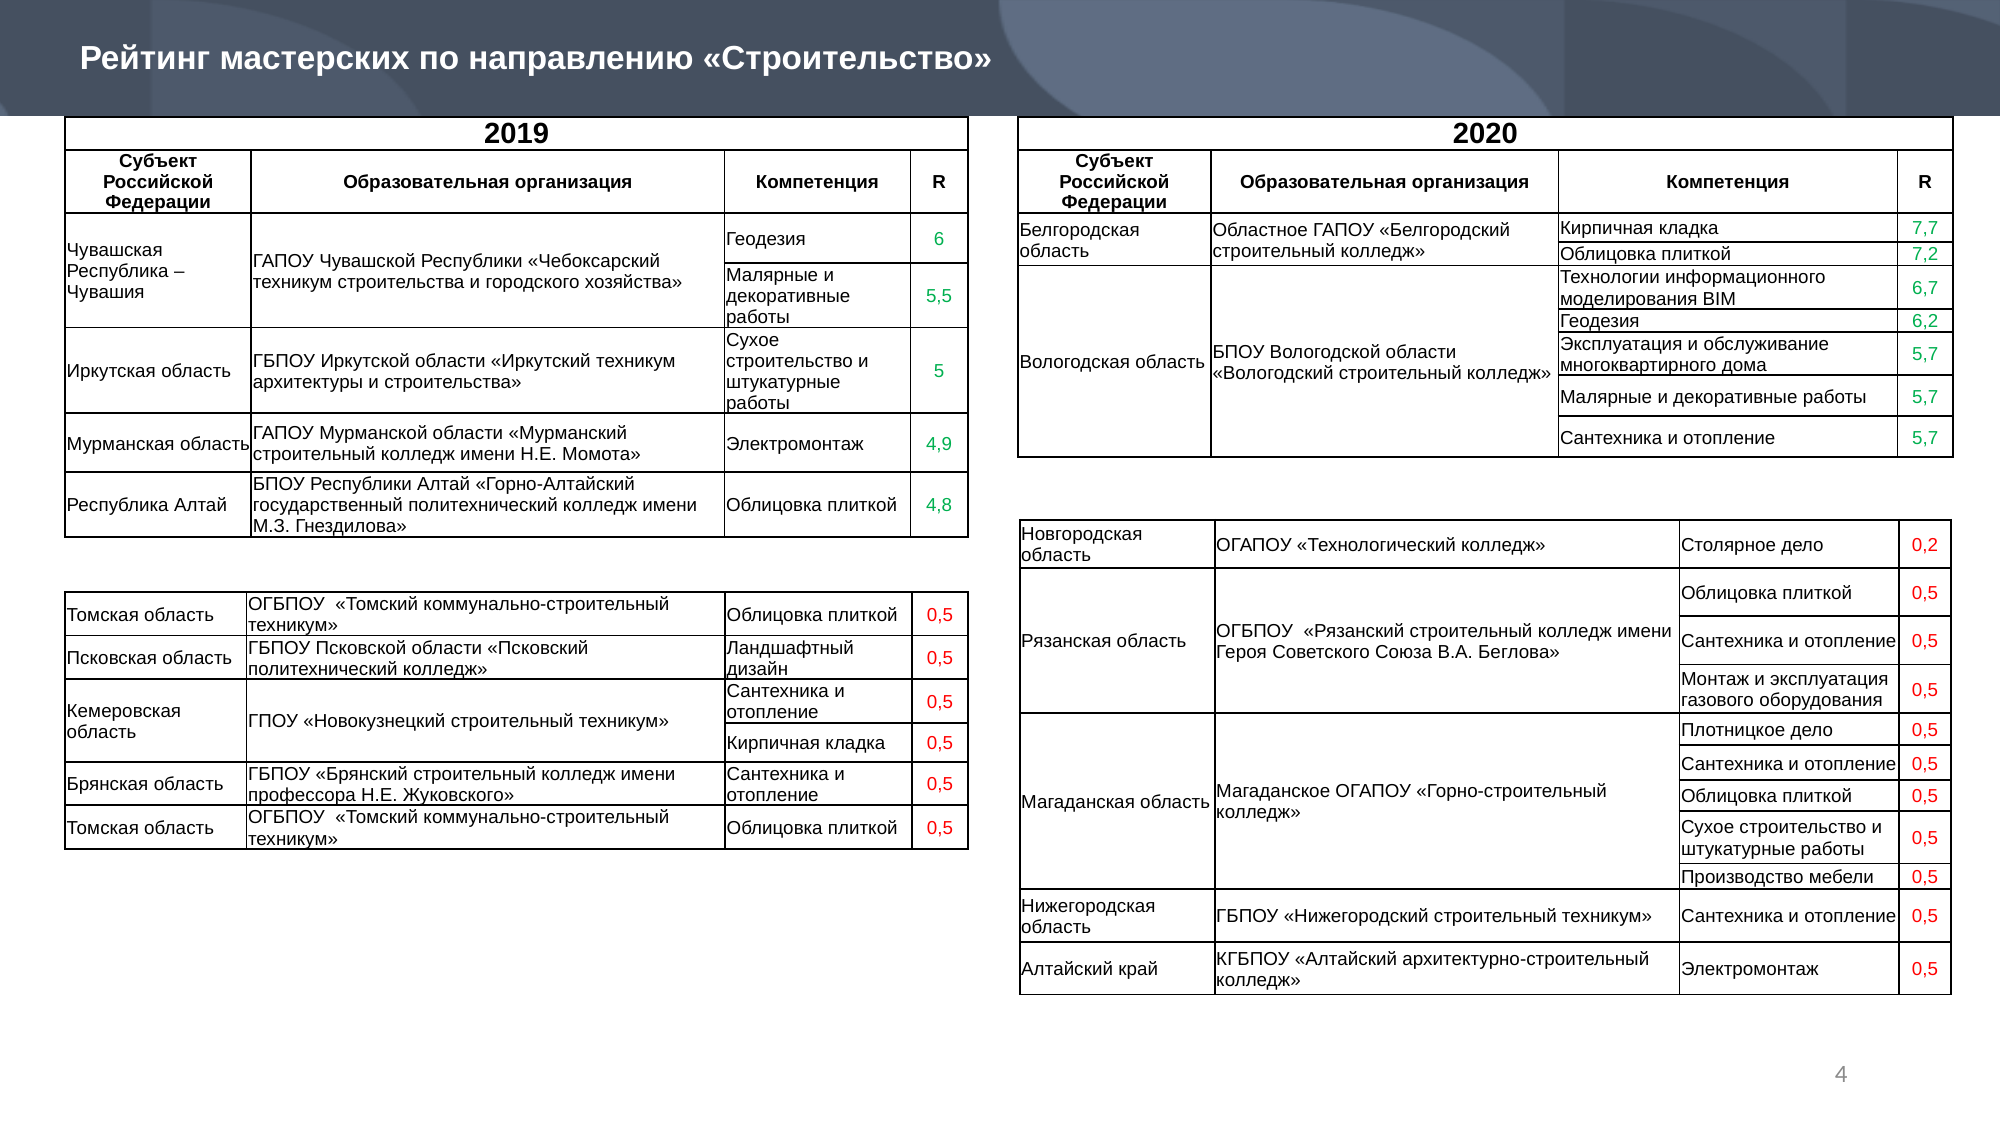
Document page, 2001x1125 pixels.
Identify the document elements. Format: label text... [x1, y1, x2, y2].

table_cell Сантехника и отопление [726, 763, 911, 804]
table_cell Ландшафтный дизайн [726, 636, 911, 678]
table_cell ГБПОУ «Брянский строительный колледж имени профессора Н.Е. Жуковского» [247, 763, 724, 804]
table_cell 0,5 [1900, 812, 1950, 863]
table_cell Магаданское ОГАПОУ «Горно-строительный колледж» [1216, 714, 1679, 888]
table_header Облицовка плиткой [726, 593, 911, 635]
table_cell Иркутская область [66, 328, 250, 412]
table_cell Сантехника и отопление [1559, 417, 1897, 456]
table_cell Алтайский край [1021, 943, 1214, 994]
table_cell Компетенция [1559, 151, 1897, 212]
table_cell 0,5 [913, 636, 967, 678]
table_header ОГАПОУ «Технологический колледж» [1216, 521, 1679, 567]
table_cell 0,5 [1900, 617, 1950, 664]
table_cell Геодезия [725, 214, 910, 262]
table_cell Нижегородская область [1021, 890, 1214, 941]
table_cell 5,5 [911, 264, 967, 327]
table_cell Геодезия [1559, 310, 1897, 331]
table_cell 0,5 [1900, 943, 1950, 994]
table_cell Электромонтаж [1680, 943, 1898, 994]
table_cell Сантехника и отопление [1680, 890, 1898, 941]
table_cell Облицовка плиткой [1680, 781, 1898, 810]
table_cell Эксплуатация и обслуживание многоквартирного дома [1559, 333, 1897, 374]
table_cell Плотницкое дело [1680, 714, 1898, 744]
table_cell ГАПОУ Чувашской Республики «Чебоксарский техникум строительства и городского хозяйства» [252, 214, 724, 327]
table_cell Сантехника и отопление [1680, 617, 1898, 664]
table_cell ОГБПОУ «Рязанский строительный колледж имени Героя Советского Союза В.А. Беглова» [1216, 569, 1679, 712]
table_cell 7,7 [1898, 214, 1952, 241]
table_cell Малярные и декоративные работы [1559, 376, 1897, 415]
table_cell Сантехника и отопление [726, 680, 911, 722]
table_cell Образовательная организация [1212, 151, 1558, 212]
table_cell Сухое строительство и штукатурные работы [1680, 812, 1898, 863]
table_cell Областное ГАПОУ «Белгородский строительный колледж» [1212, 214, 1558, 265]
table_cell Облицовка плиткой [725, 473, 910, 536]
table_cell 4,8 [911, 473, 967, 536]
table_cell 5 [911, 328, 967, 412]
table_header ОГБПОУ «Томский коммунально-строительный техникум» [247, 593, 724, 635]
table_cell 6 [911, 214, 967, 262]
table_cell Чувашская Республика – Чувашия [66, 214, 250, 327]
table_cell Магаданская область [1021, 714, 1214, 888]
table_header Томская область [66, 593, 246, 635]
picture [0, 0, 2000, 116]
table_cell Мурманская область [66, 414, 250, 471]
table_header Столярное дело [1680, 521, 1898, 567]
table_cell 0,5 [1900, 569, 1950, 615]
table_cell ОГБПОУ «Томский коммунально-строительный техникум» [247, 806, 724, 848]
table_cell Белгородская область [1019, 214, 1210, 265]
table_cell R [1898, 151, 1952, 212]
table_cell ГБПОУ «Нижегородский строительный техникум» [1216, 890, 1679, 941]
table_cell 5,7 [1898, 376, 1952, 415]
table_cell Электромонтаж [725, 414, 910, 471]
table_cell 0,5 [1900, 665, 1950, 712]
table_cell 0,5 [913, 680, 967, 722]
table_cell 6,7 [1898, 266, 1952, 308]
table_cell Кемеровская область [66, 680, 246, 761]
table_cell 0,5 [1900, 781, 1950, 810]
table_cell 0,5 [1900, 714, 1950, 744]
table_cell Облицовка плиткой [1559, 243, 1897, 265]
table_cell Производство мебели [1680, 864, 1898, 888]
table_cell ГБПОУ Иркутской области «Иркутский техникум архитектуры и строительства» [252, 328, 724, 412]
table_cell Субъект Российской Федерации [1019, 151, 1210, 212]
table_cell Кирпичная кладка [726, 724, 911, 761]
table_cell 0,5 [1900, 890, 1950, 941]
table_cell 0,5 [913, 806, 967, 848]
table_header 0,5 [913, 593, 967, 635]
table_cell 5,7 [1898, 417, 1952, 456]
table_cell Томская область [66, 806, 246, 848]
table_cell 6,2 [1898, 310, 1952, 331]
table_cell Рязанская область [1021, 569, 1214, 712]
table_cell БПОУ Республики Алтай «Горно-Алтайский государственный политехнический колледж имени М.З. Гнездилова» [252, 473, 724, 536]
table_cell Субъект Российской Федерации [66, 151, 250, 212]
table_header 0,2 [1900, 521, 1950, 567]
table_header 2020 [1019, 118, 1952, 149]
table_cell Республика Алтай [66, 473, 250, 536]
slide_number 4 [1412, 1042, 1863, 1103]
table_cell Технологии информационного моделирования BIM [1559, 266, 1897, 308]
table_cell 4,9 [911, 414, 967, 471]
table_cell 7,2 [1898, 243, 1952, 265]
table_cell Брянская область [66, 763, 246, 804]
table_cell Компетенция [725, 151, 910, 212]
table_cell 0,5 [1900, 864, 1950, 888]
table_cell ГБПОУ Псковской области «Псковский политехнический колледж» [247, 636, 724, 678]
table_cell БПОУ Вологодской области «Вологодский строительный колледж» [1212, 266, 1558, 456]
table_cell КГБПОУ «Алтайский архитектурно-строительный колледж» [1216, 943, 1679, 994]
table_cell 5,7 [1898, 333, 1952, 374]
table_cell Псковская область [66, 636, 246, 678]
table_cell Монтаж и эксплуатация газового оборудования [1680, 665, 1898, 712]
table_cell Вологодская область [1019, 266, 1210, 456]
table_cell Сухое строительство и штукатурные работы [725, 328, 910, 412]
table_cell Малярные и декоративные работы [725, 264, 910, 327]
table_cell Сантехника и отопление [1680, 746, 1898, 779]
table_cell ГПОУ «Новокузнецкий строительный техникум» [247, 680, 724, 761]
table_header Новгородская область [1021, 521, 1214, 567]
table_cell R [911, 151, 967, 212]
table_cell 0,5 [913, 763, 967, 804]
table_cell Облицовка плиткой [726, 806, 911, 848]
table_cell ГАПОУ Мурманской области «Мурманский строительный колледж имени Н.Е. Момота» [252, 414, 724, 471]
table_header 2019 [66, 118, 967, 149]
table_cell 0,5 [913, 724, 967, 761]
table_cell 0,5 [1900, 746, 1950, 779]
table_cell Кирпичная кладка [1559, 214, 1897, 241]
table_cell Образовательная организация [252, 151, 724, 212]
table_cell Облицовка плиткой [1680, 569, 1898, 615]
